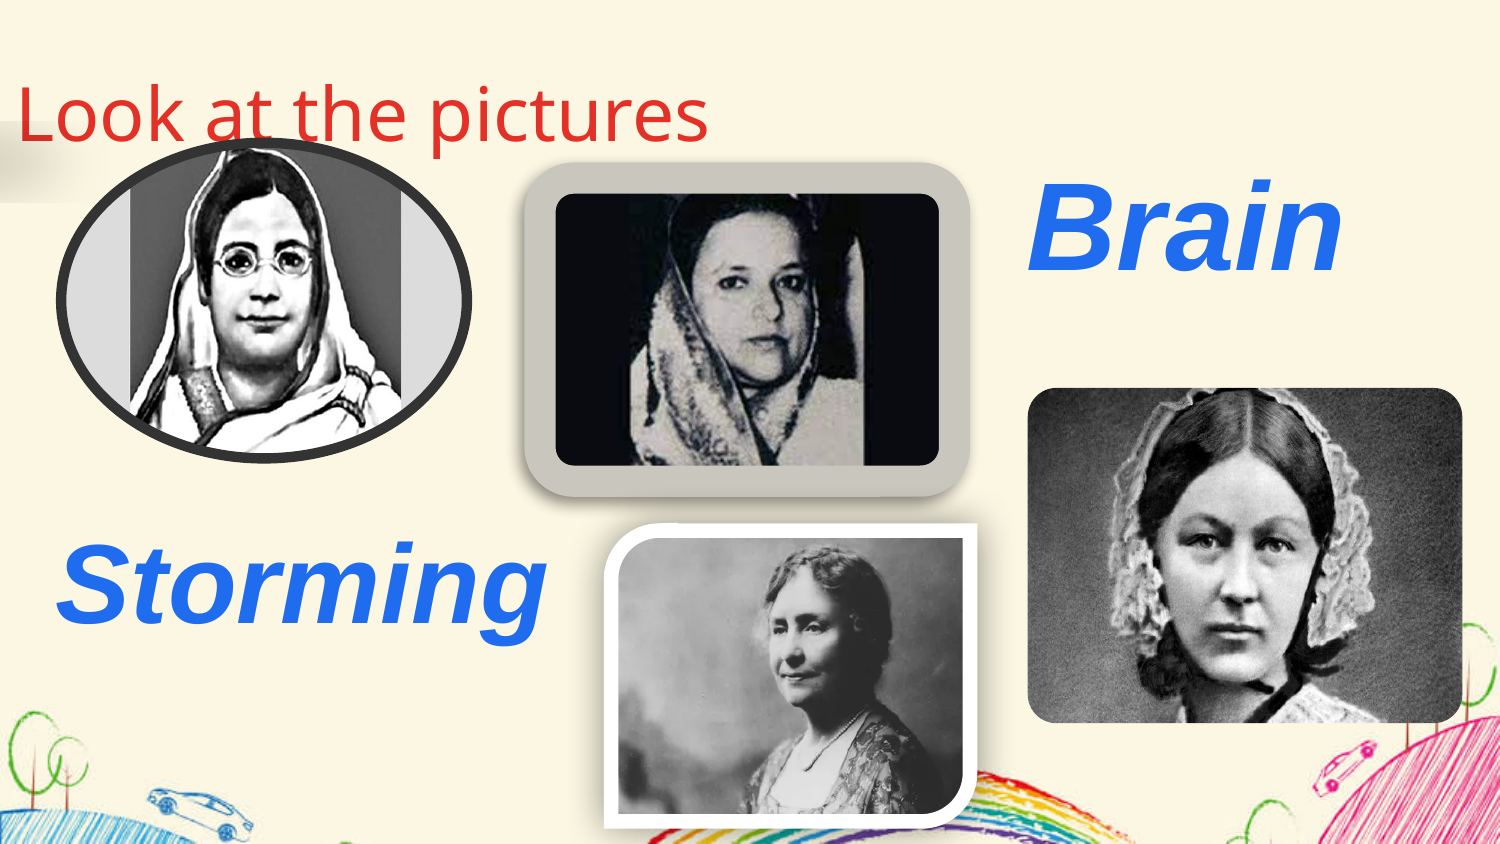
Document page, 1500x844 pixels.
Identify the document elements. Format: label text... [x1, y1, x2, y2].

text_box Brain [1011, 138, 1450, 304]
text_box Storming [40, 503, 566, 654]
picture [0, 0, 1500, 844]
title Look at the pictures [0, 51, 947, 125]
